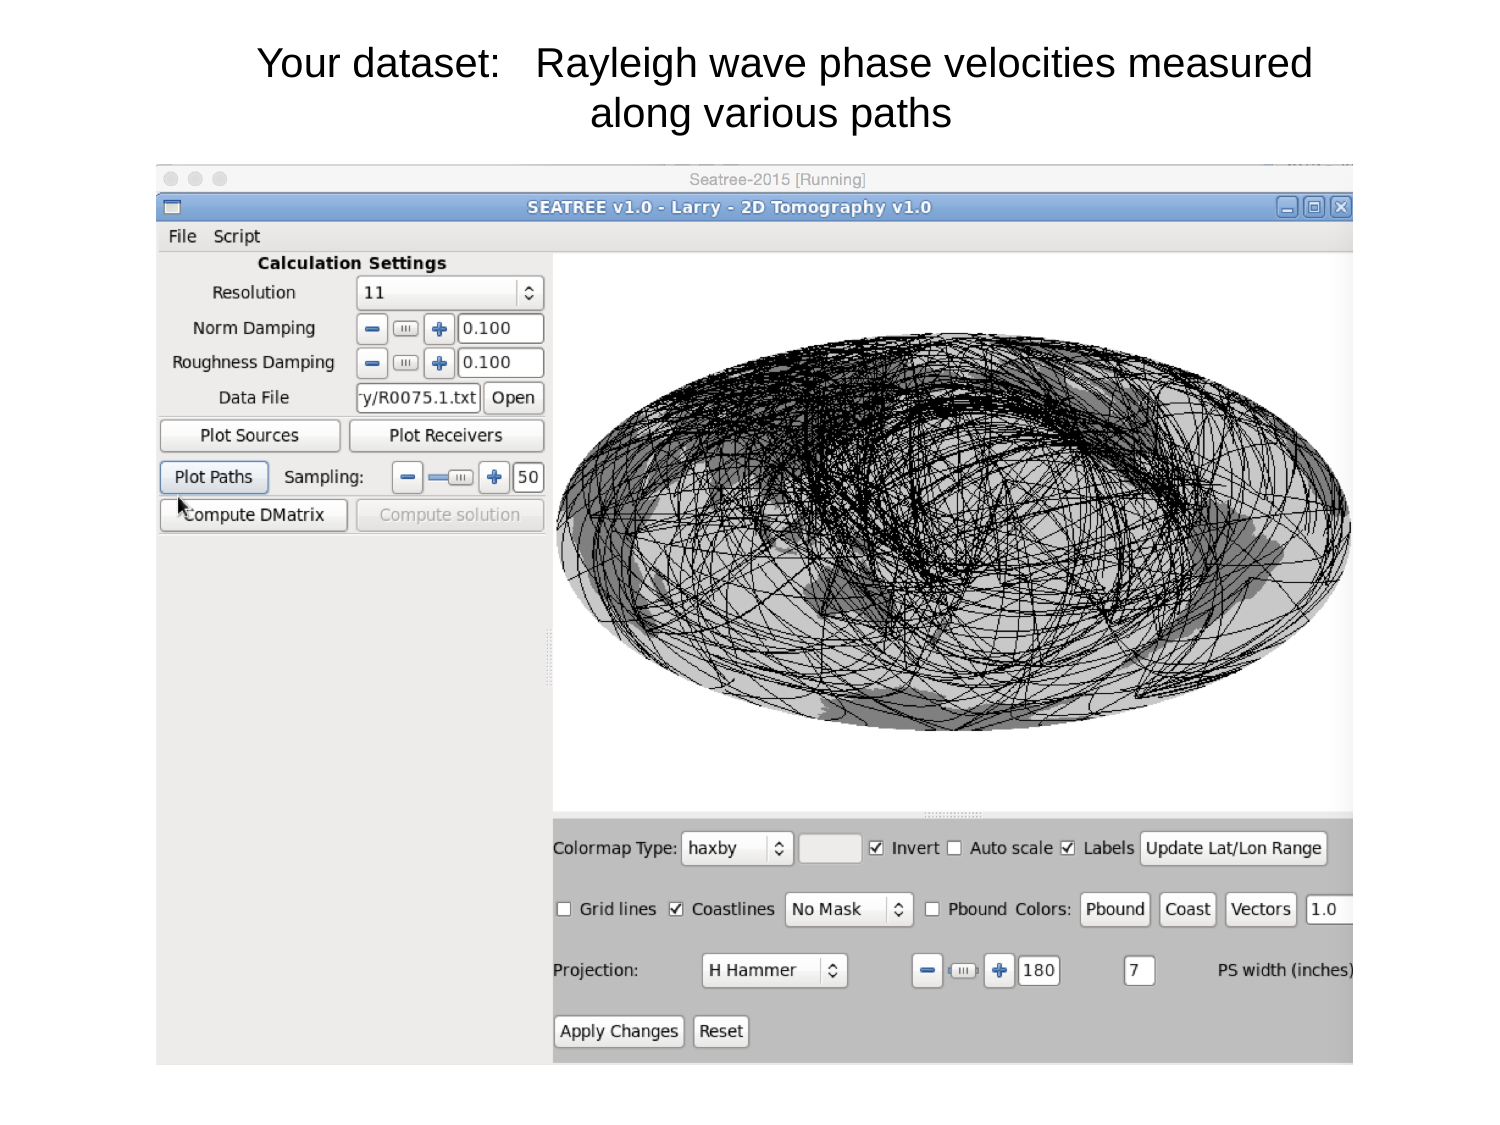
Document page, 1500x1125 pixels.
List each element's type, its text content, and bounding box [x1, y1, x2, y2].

picture [156, 163, 1354, 1065]
text_box Your dataset: Rayleigh wave phase velocities measured along various paths [241, 28, 1329, 144]
